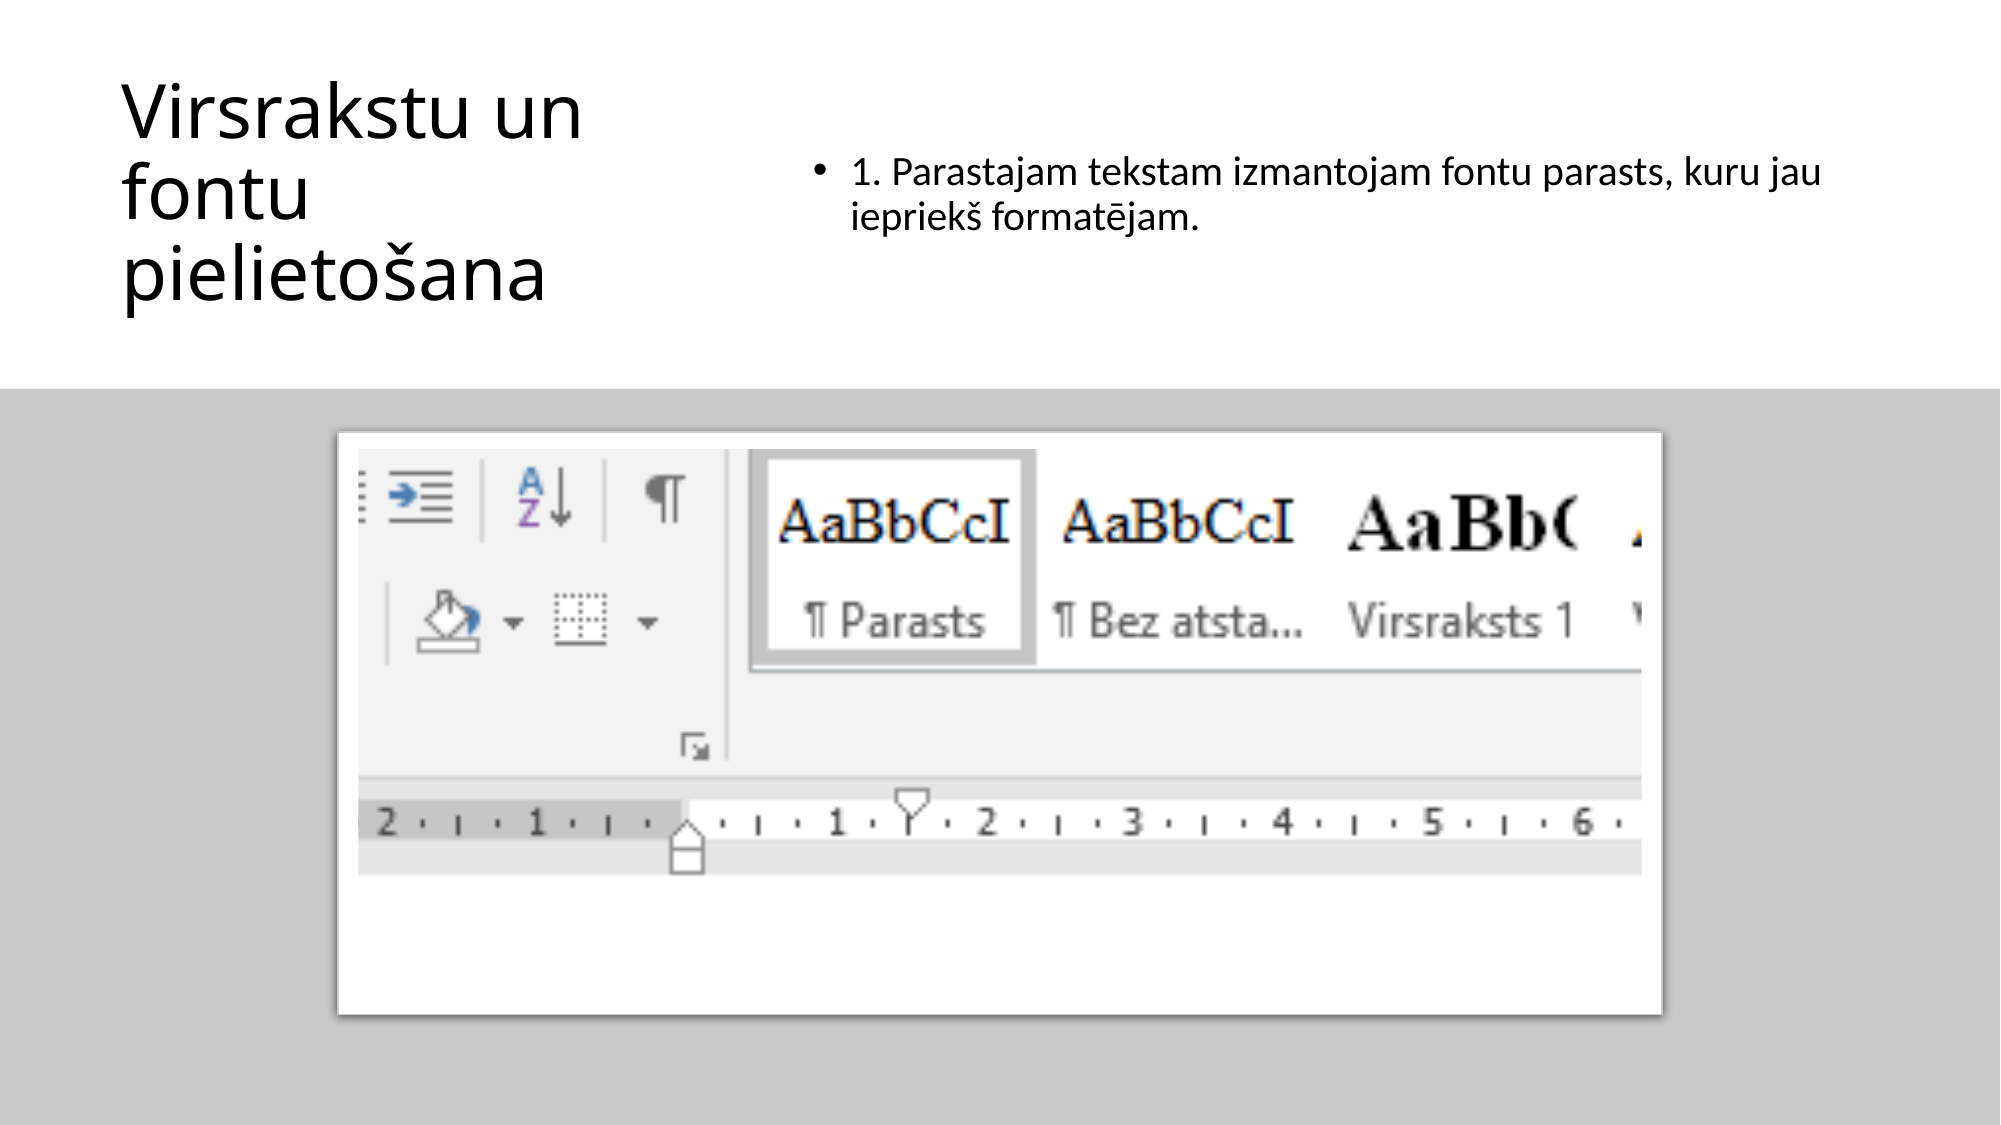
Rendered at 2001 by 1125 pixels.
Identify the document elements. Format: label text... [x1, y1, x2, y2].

title Virsrakstu un fontu pielietošana [106, 56, 719, 334]
text_box [337, 431, 1663, 1016]
list 1. Parastajam tekstam izmantojam fontu parasts, kuru jau iepriekš formatējam. [797, 56, 1893, 334]
picture [358, 449, 1642, 999]
text_box [0, 387, 2000, 1125]
